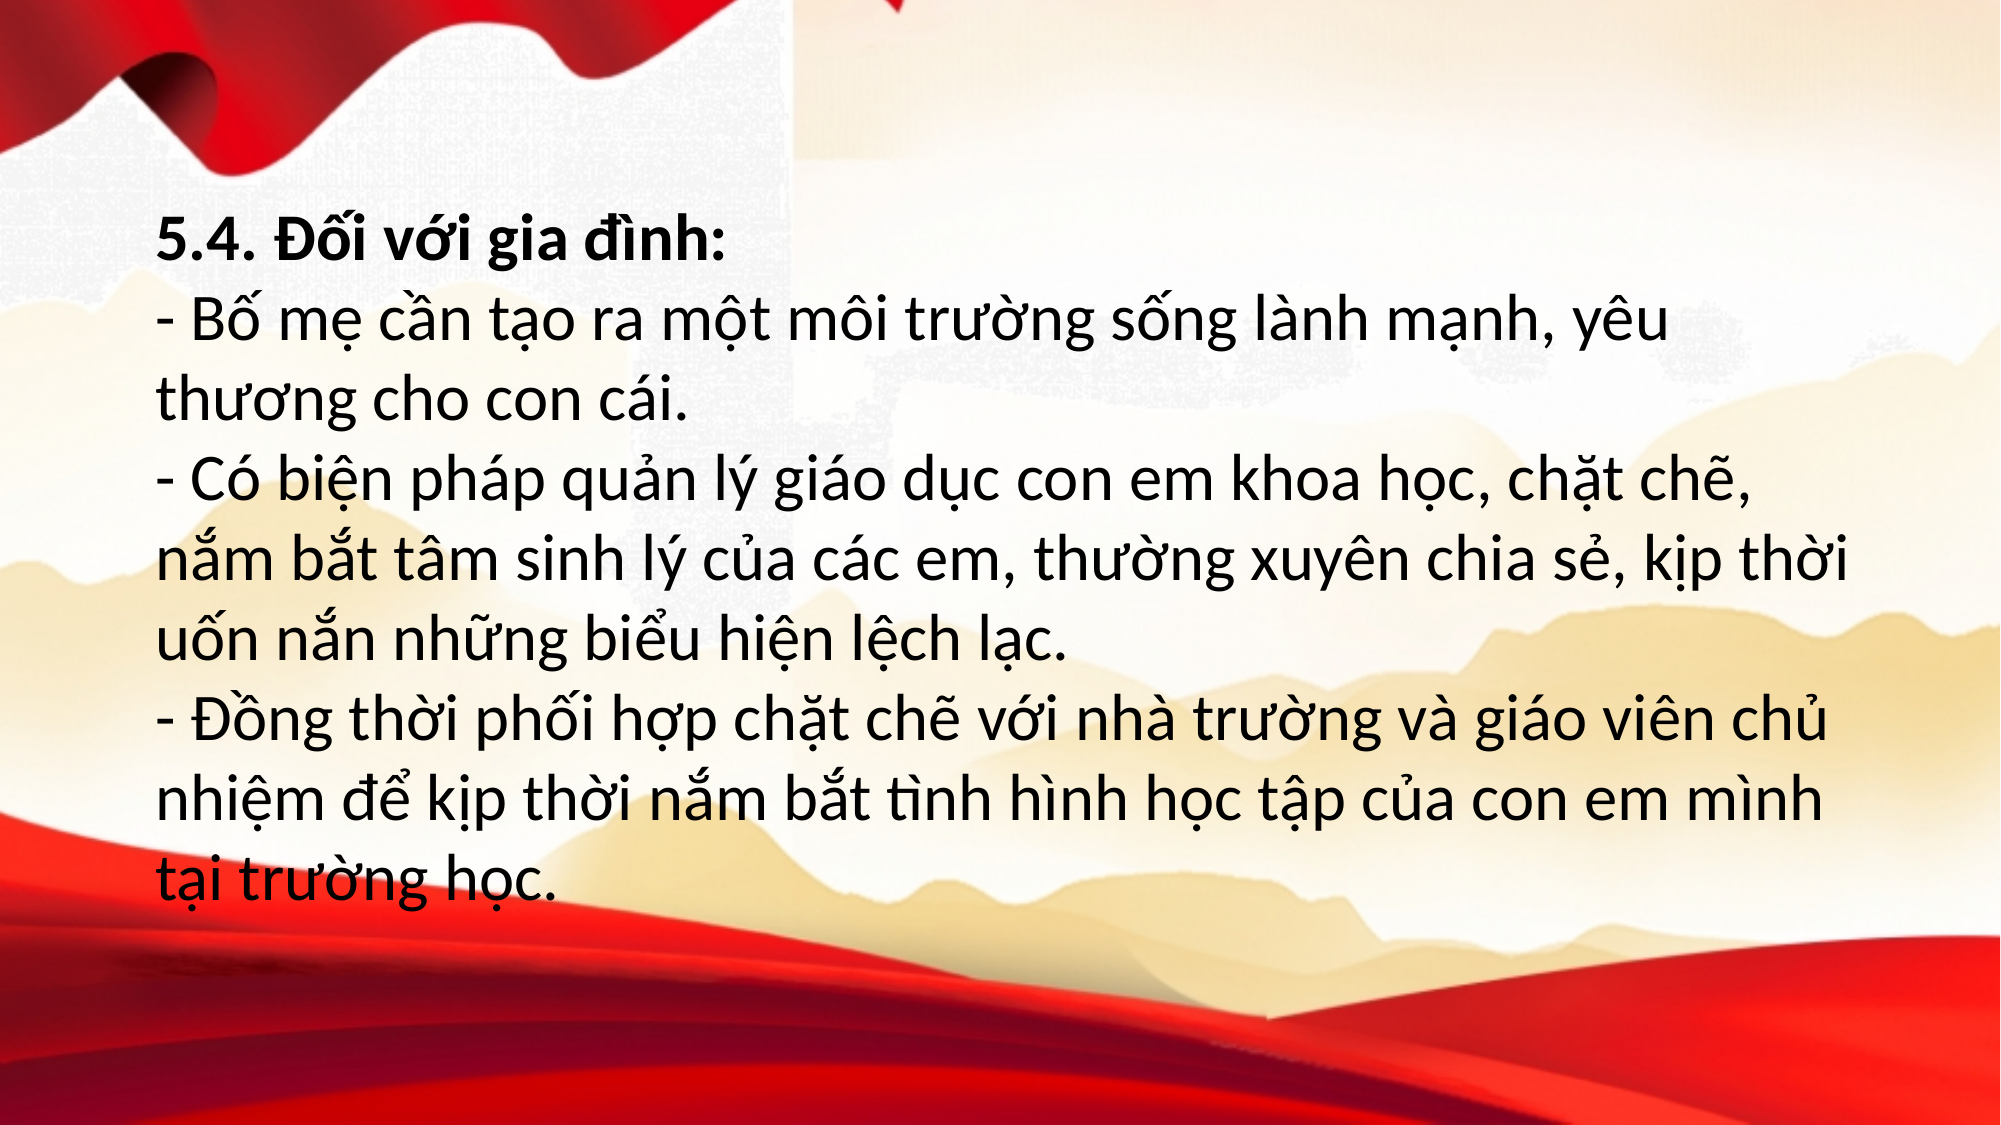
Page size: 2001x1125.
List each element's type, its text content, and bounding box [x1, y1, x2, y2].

text_box 5.4. Đối với gia đình: - Bố mẹ cần tạo ra một môi trường sống lành mạnh, yêu thương cho con cái. - Có biện pháp quản lý giáo dục con em khoa học, chặt chẽ, nắm bắt tâm sinh lý của các em, thường xuyên chia sẻ, kịp thời uốn nắn những biểu hiện lệch lạc. - Đồng thời phối hợp chặt chẽ với nhà trường và giáo viên chủ nhiệm để kịp thời nắm bắt tình hình học tập của con em mình tại trường học. [140, 186, 1891, 966]
picture [0, 0, 2001, 1125]
